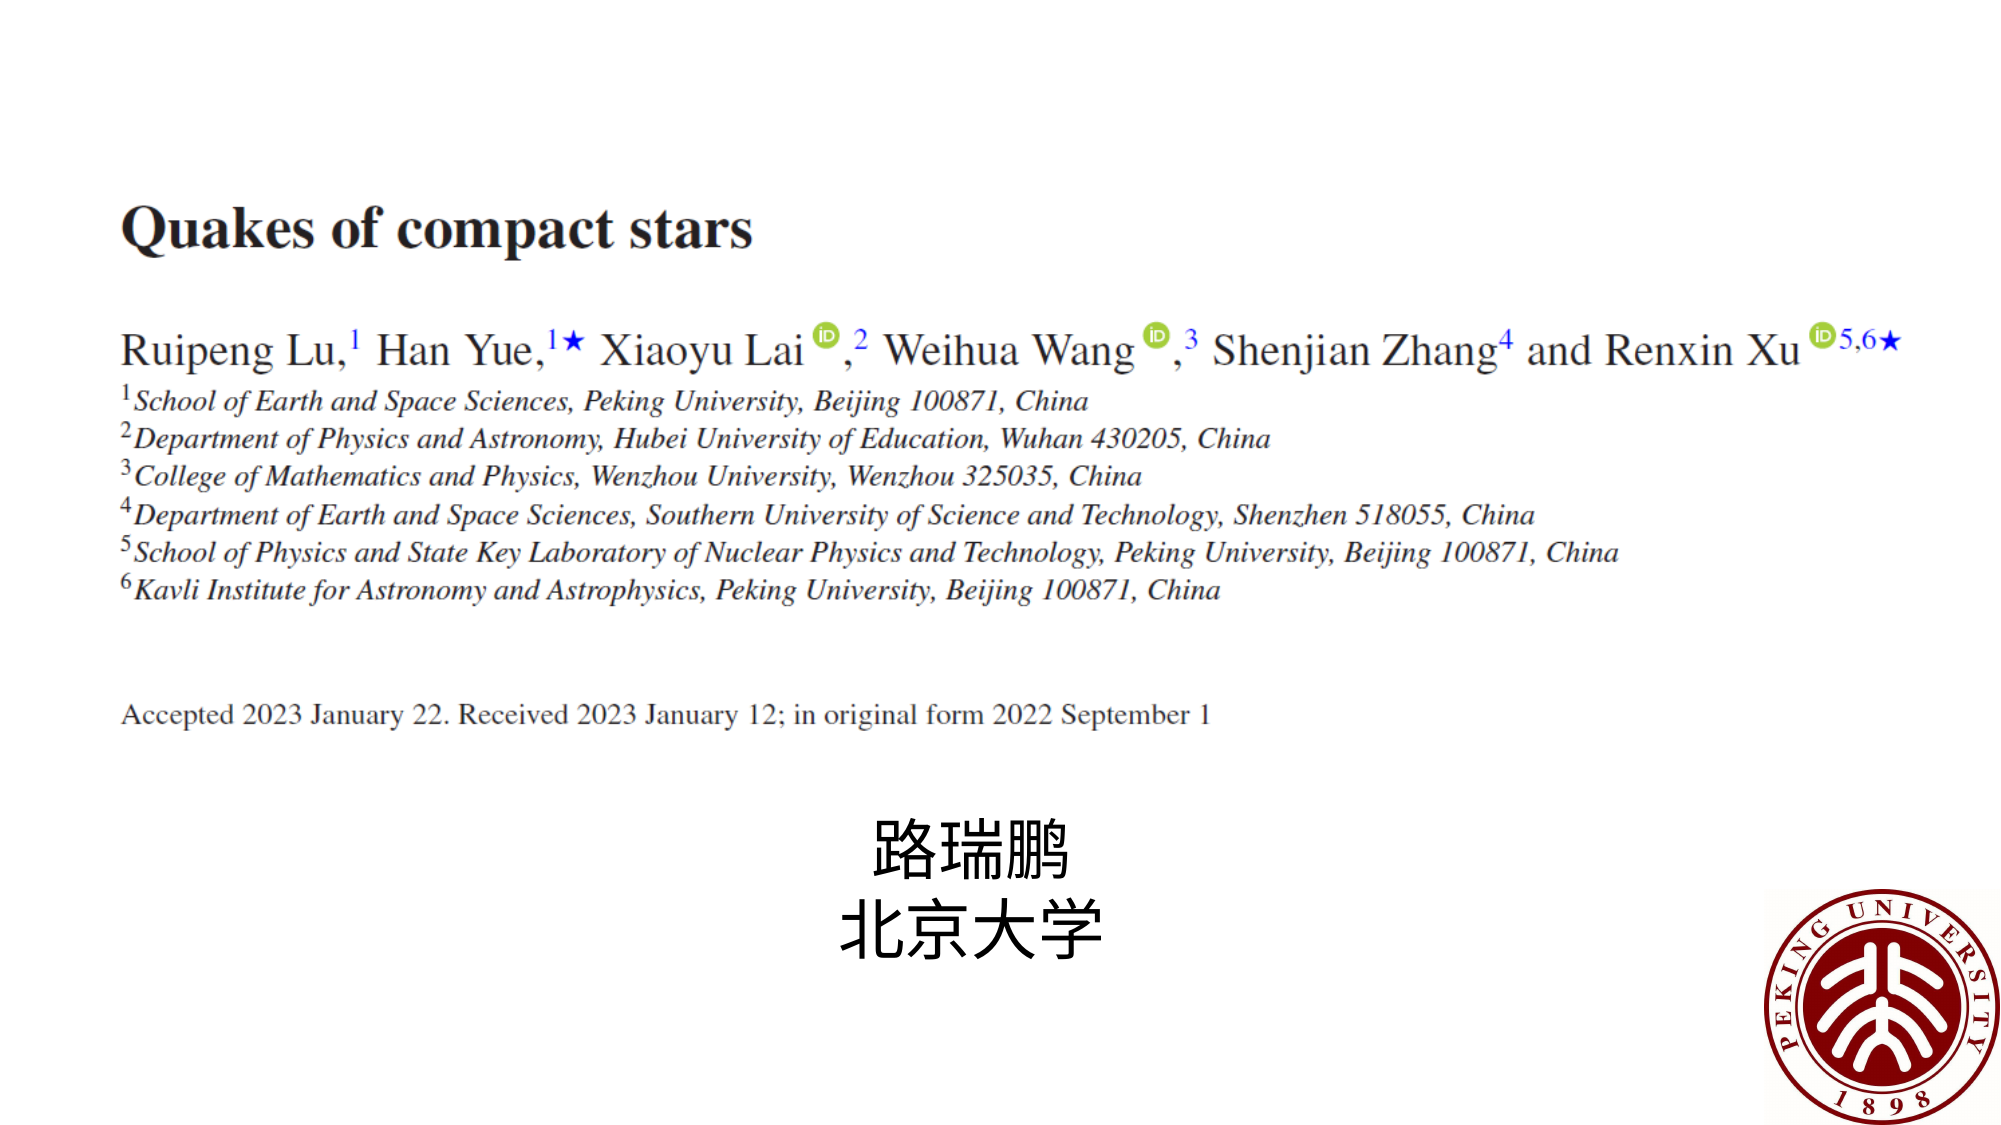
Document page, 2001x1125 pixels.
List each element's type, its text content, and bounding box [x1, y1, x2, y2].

picture [87, 183, 1913, 759]
text_box 路瑞鹏 北京大学 [823, 800, 1121, 976]
picture [1764, 889, 2000, 1125]
